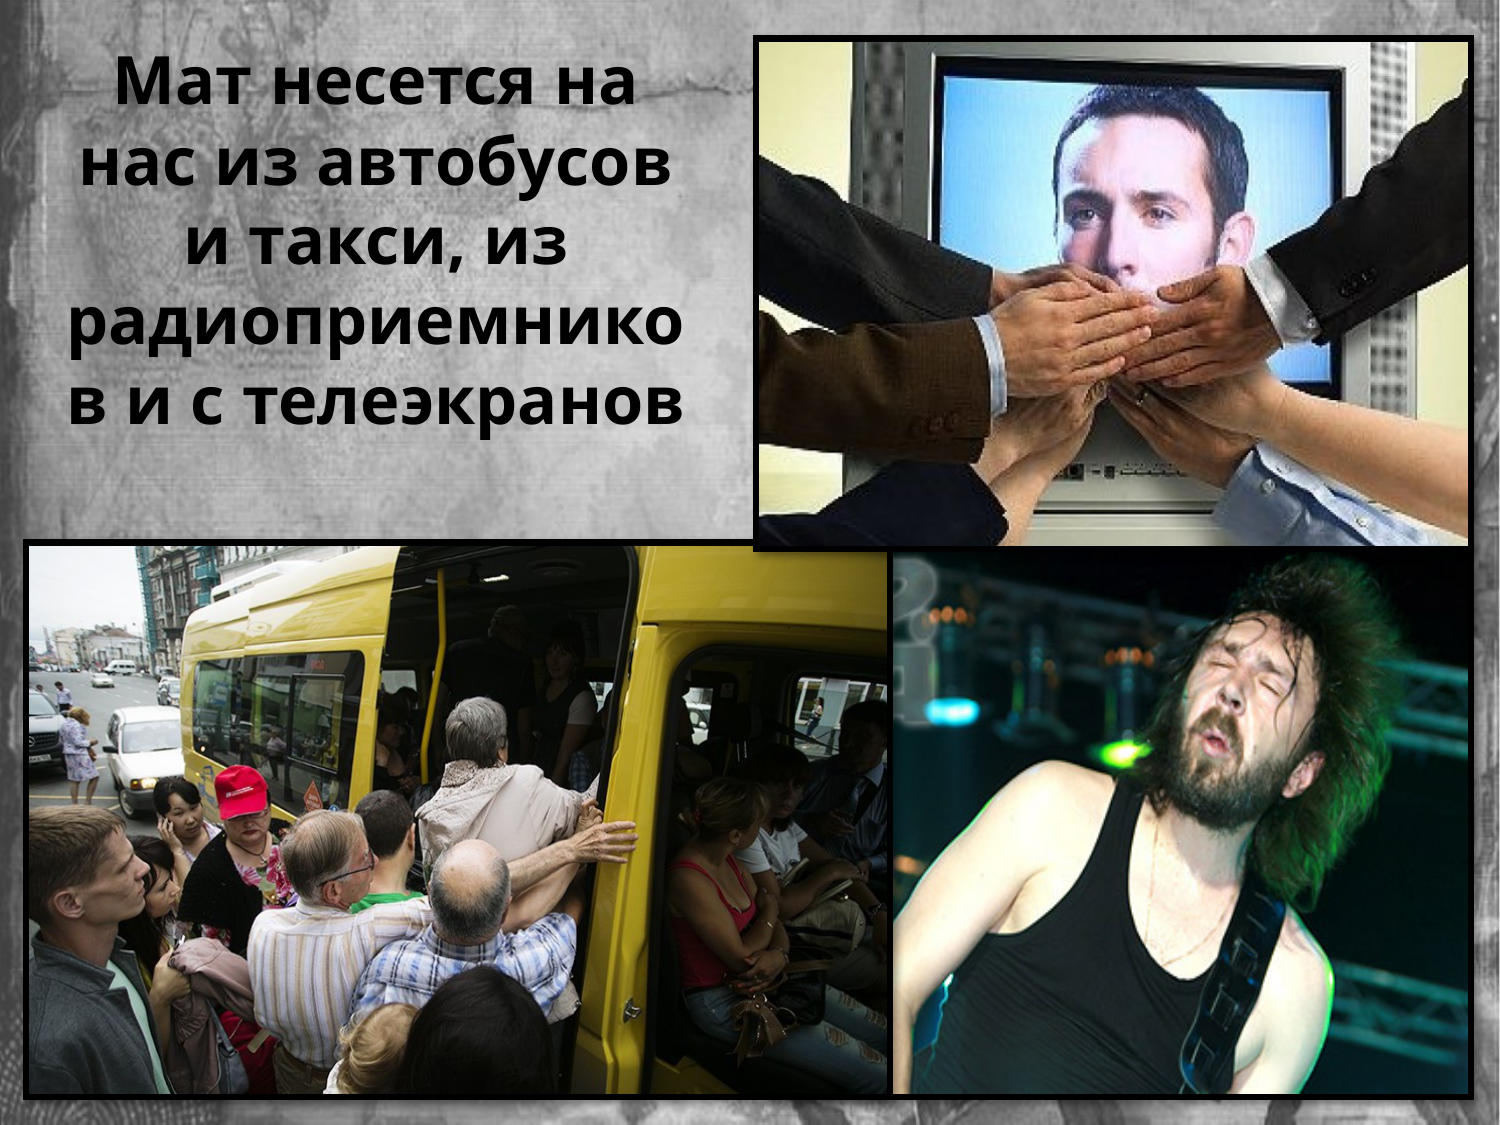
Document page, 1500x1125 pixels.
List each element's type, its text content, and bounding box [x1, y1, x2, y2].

picture [29, 41, 1469, 1095]
text_box Мат несется на нас из автобусов и такси, из радиоприемников и с телеэкранов [37, 30, 715, 446]
text_box Второй путь – духовного роста, самосовершенствования, путь красоты [0, 0, 1500, 1125]
